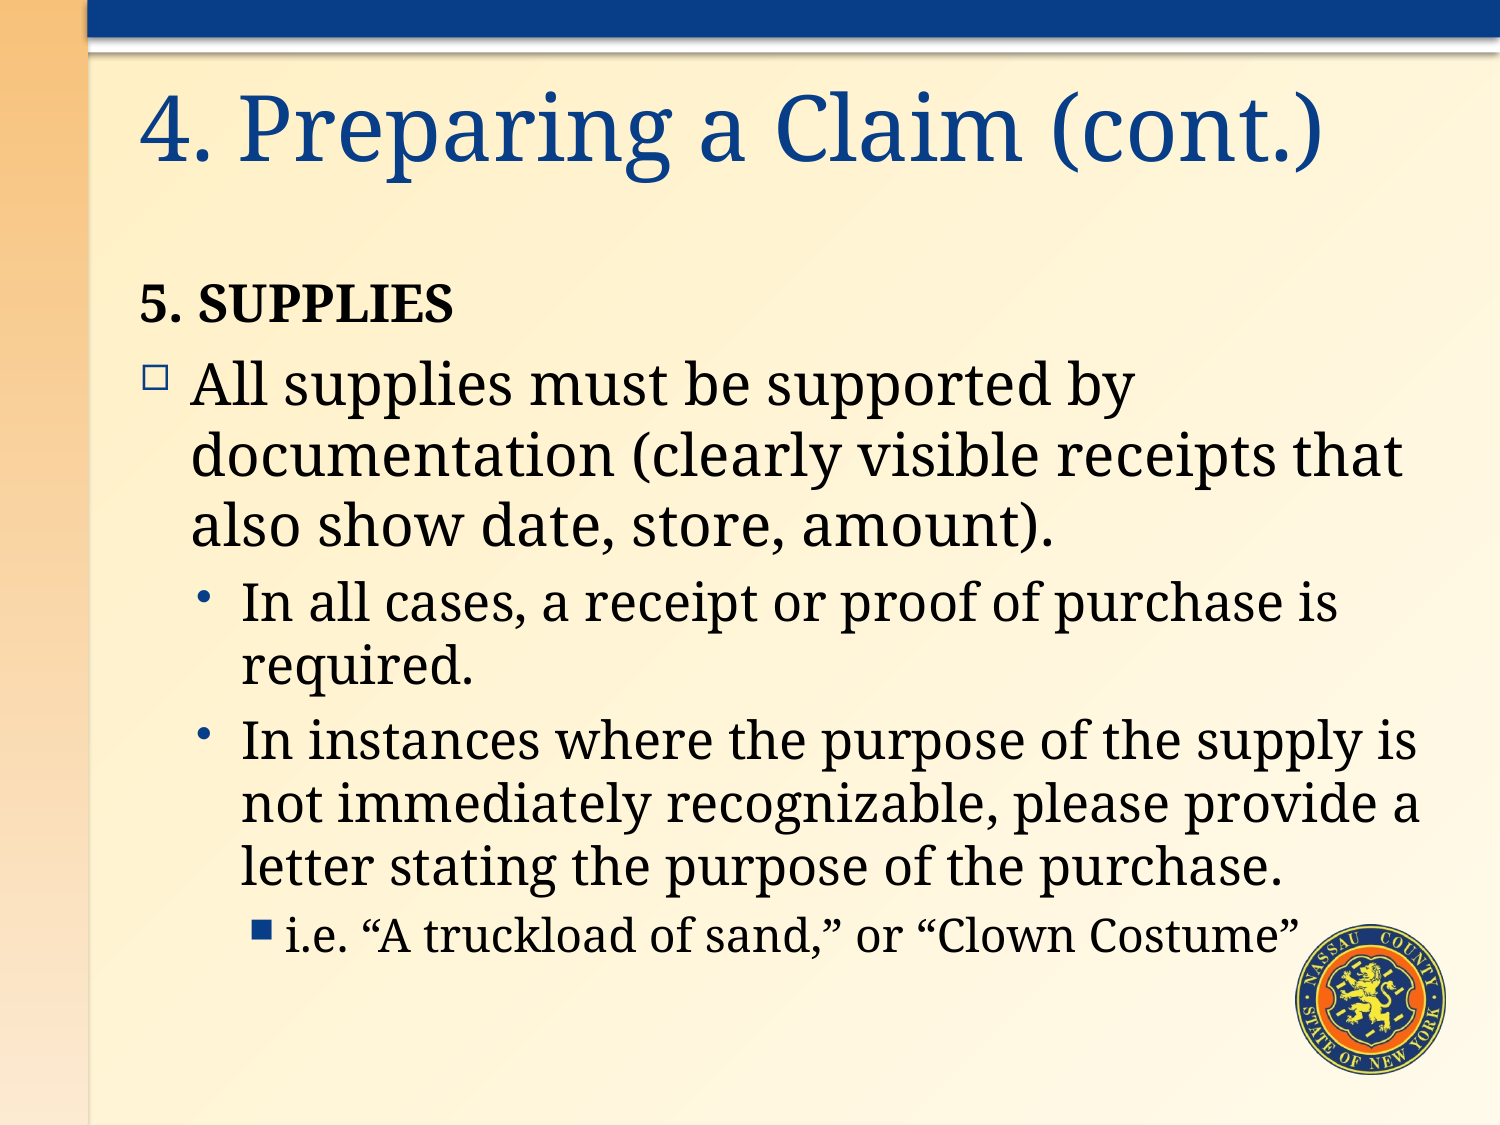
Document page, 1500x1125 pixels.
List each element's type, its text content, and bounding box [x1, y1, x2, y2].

picture [1294, 924, 1446, 1076]
list 5. SUPPLIES All supplies must be supported by documentation (clearly visible receipts that also show date, store, amount). In all cases, a receipt or proof of purchase is required. In instances where the purpose of the supply is not immediately recognizable, please provide a letter stating the purpose of the purchase. i.e. “A truckload of sand,” or “Clown Costume” [125, 262, 1438, 1013]
title 4. Preparing a Claim (cont.) [125, 62, 1438, 188]
